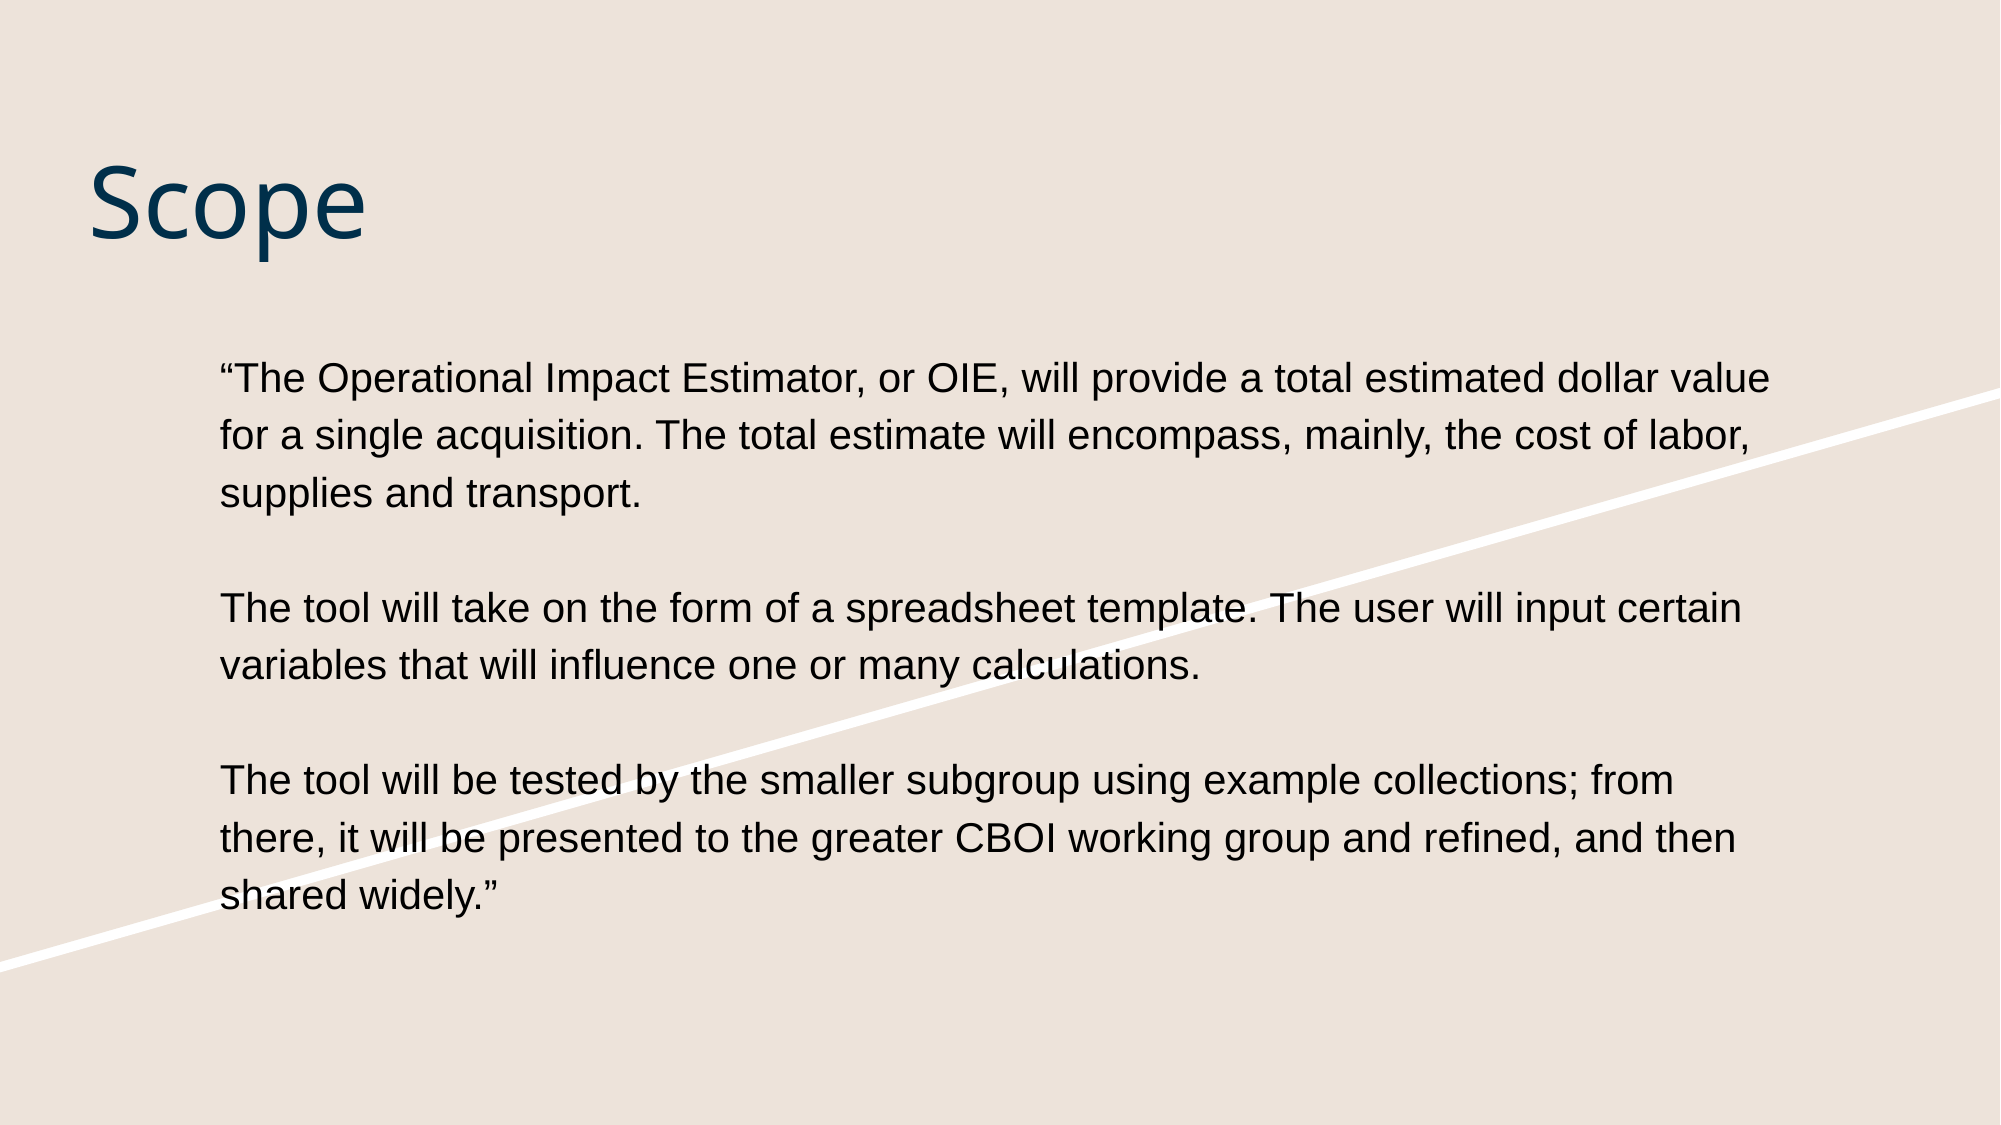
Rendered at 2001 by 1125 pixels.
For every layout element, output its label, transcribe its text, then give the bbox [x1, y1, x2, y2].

title Scope [68, 118, 1932, 399]
text_box “The Operational Impact Estimator, or OIE, will provide a total estimated dollar value for a single acquisition. The total estimate will encompass, mainly, the cost of labor, supplies and transport. The tool will take on the form of a spreadsheet template. The user will input certain variables that will influence one or many calculations. The tool will be tested by the smaller subgroup using example collections; from there, it will be presented to the greater CBOI working group and refined, and then shared widely.” [200, 322, 1800, 924]
